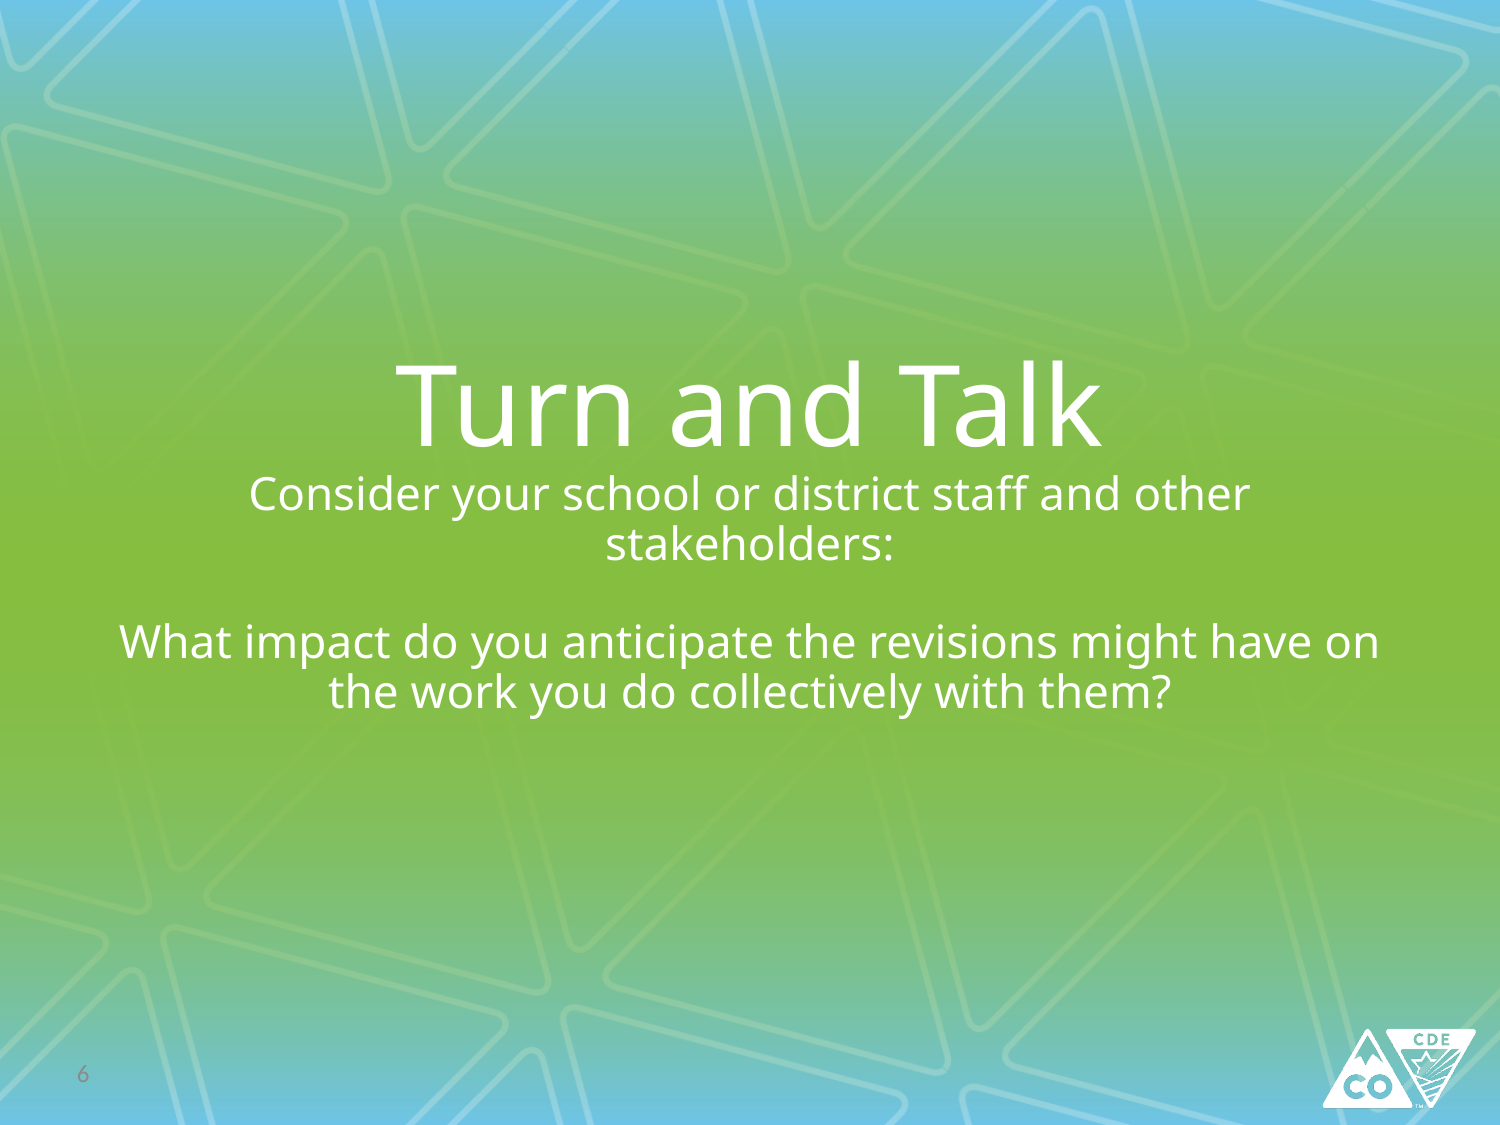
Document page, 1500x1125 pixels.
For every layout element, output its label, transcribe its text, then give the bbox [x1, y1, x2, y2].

slide_number 6 [45, 1042, 122, 1103]
picture [0, 0, 1500, 1125]
title Turn and Talk Consider your school or district staff and other stakeholders: What impact do you anticipate the revisions might have on the work you do collectively with them? [112, 338, 1388, 730]
